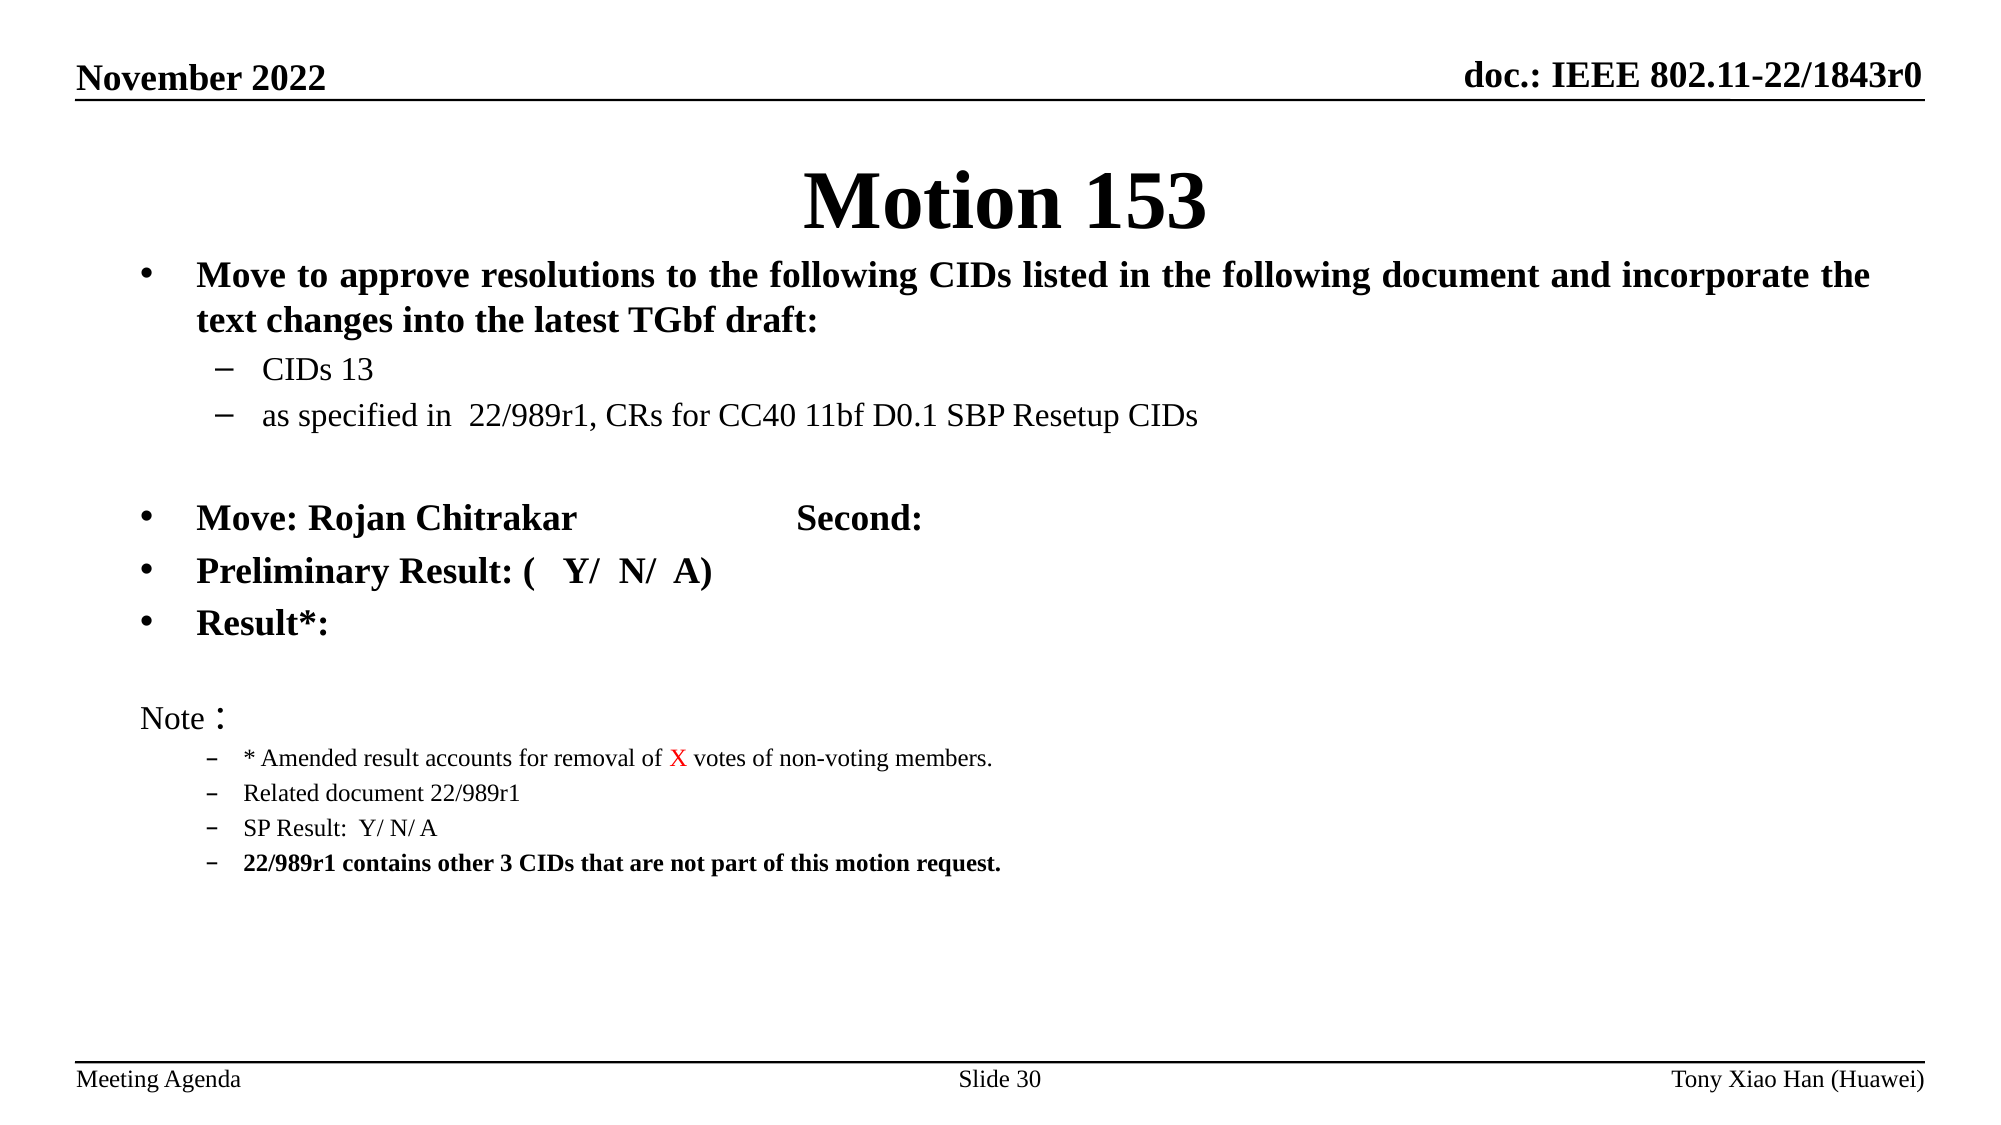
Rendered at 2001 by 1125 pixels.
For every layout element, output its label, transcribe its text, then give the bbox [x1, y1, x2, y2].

text_box Move to approve resolutions to the following CIDs listed in the following document and incorporate the text changes into the latest TGbf draft: CIDs 13 as specified in 22/989r1, CRs for CC40 11bf D0.1 SBP Resetup CIDs Move: Rojan Chitrakar Second: Preliminary Result: ( Y/ N/ A) Result*: Note： * Amended result accounts for removal of X votes of non-voting members. Related document 22/989r1 SP Result: Y/ N/ A 22/989r1 contains other 3 CIDs that are not part of this motion request. [125, 212, 1888, 1013]
text_box Motion 153 [368, 137, 1644, 212]
